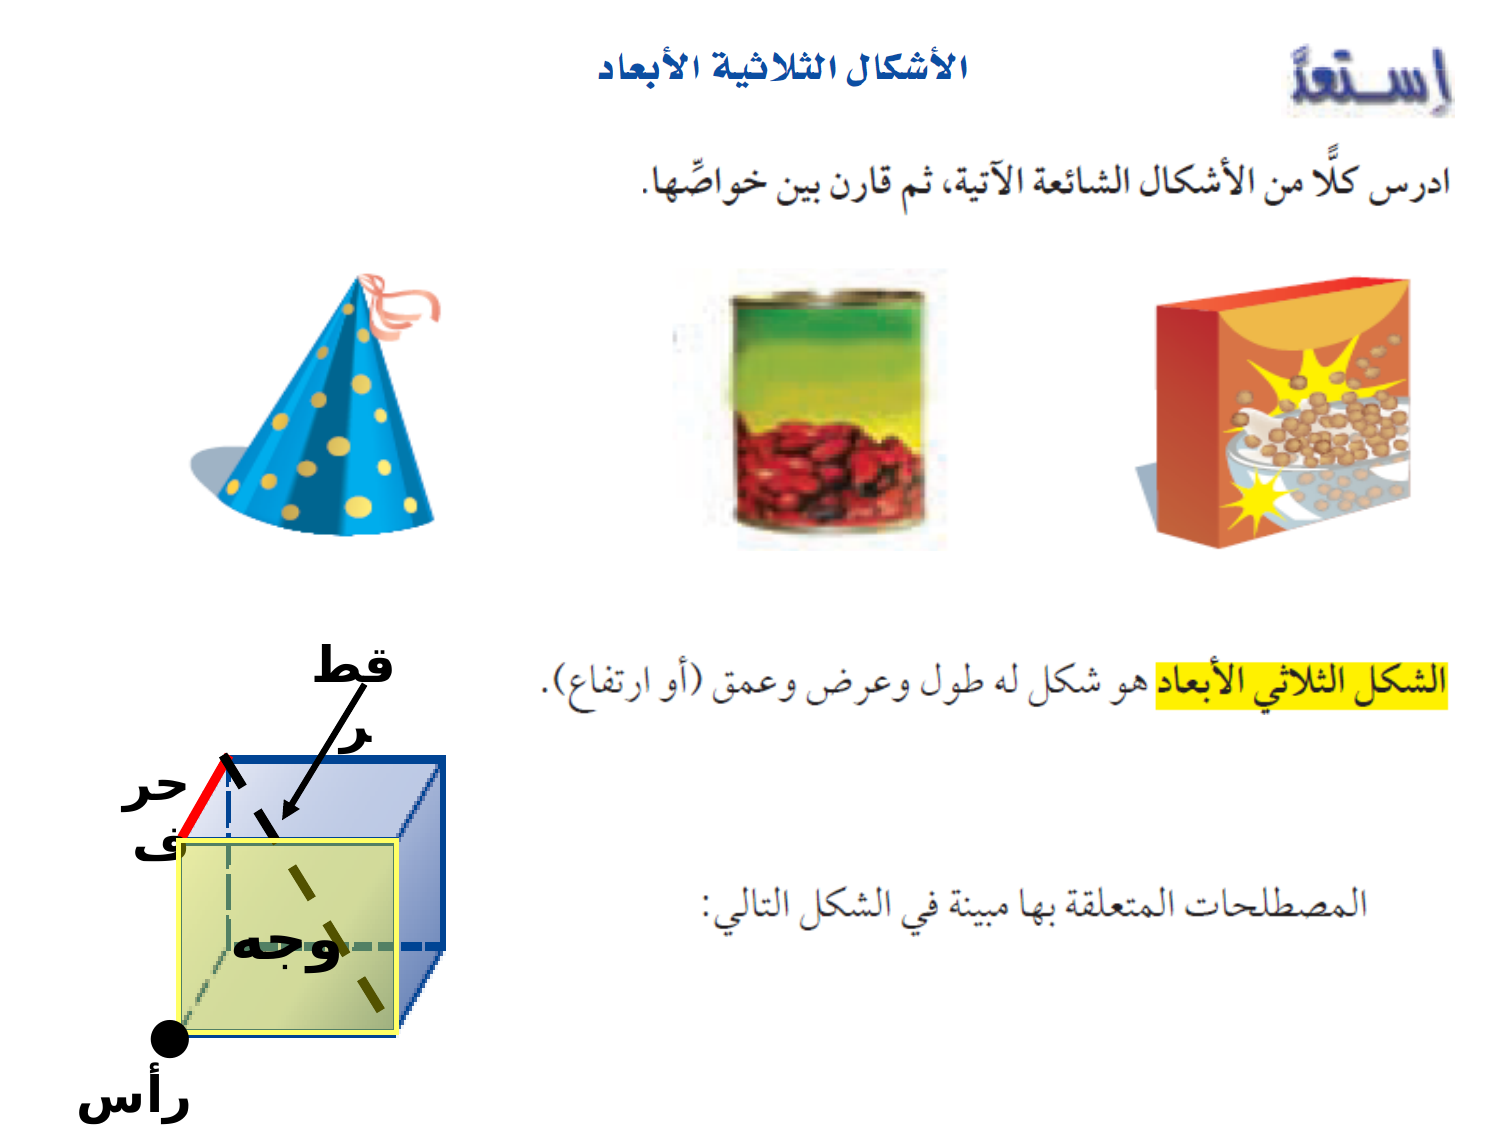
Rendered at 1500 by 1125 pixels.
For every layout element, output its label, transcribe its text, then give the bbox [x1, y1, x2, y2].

picture [643, 136, 1454, 218]
picture [1281, 42, 1456, 120]
picture [700, 879, 1370, 937]
picture [540, 653, 1454, 715]
text_box ● رأس [41, 995, 207, 1125]
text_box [69, 743, 230, 839]
picture [182, 266, 1424, 551]
picture [596, 42, 970, 91]
picture [169, 737, 454, 1057]
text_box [281, 624, 425, 821]
